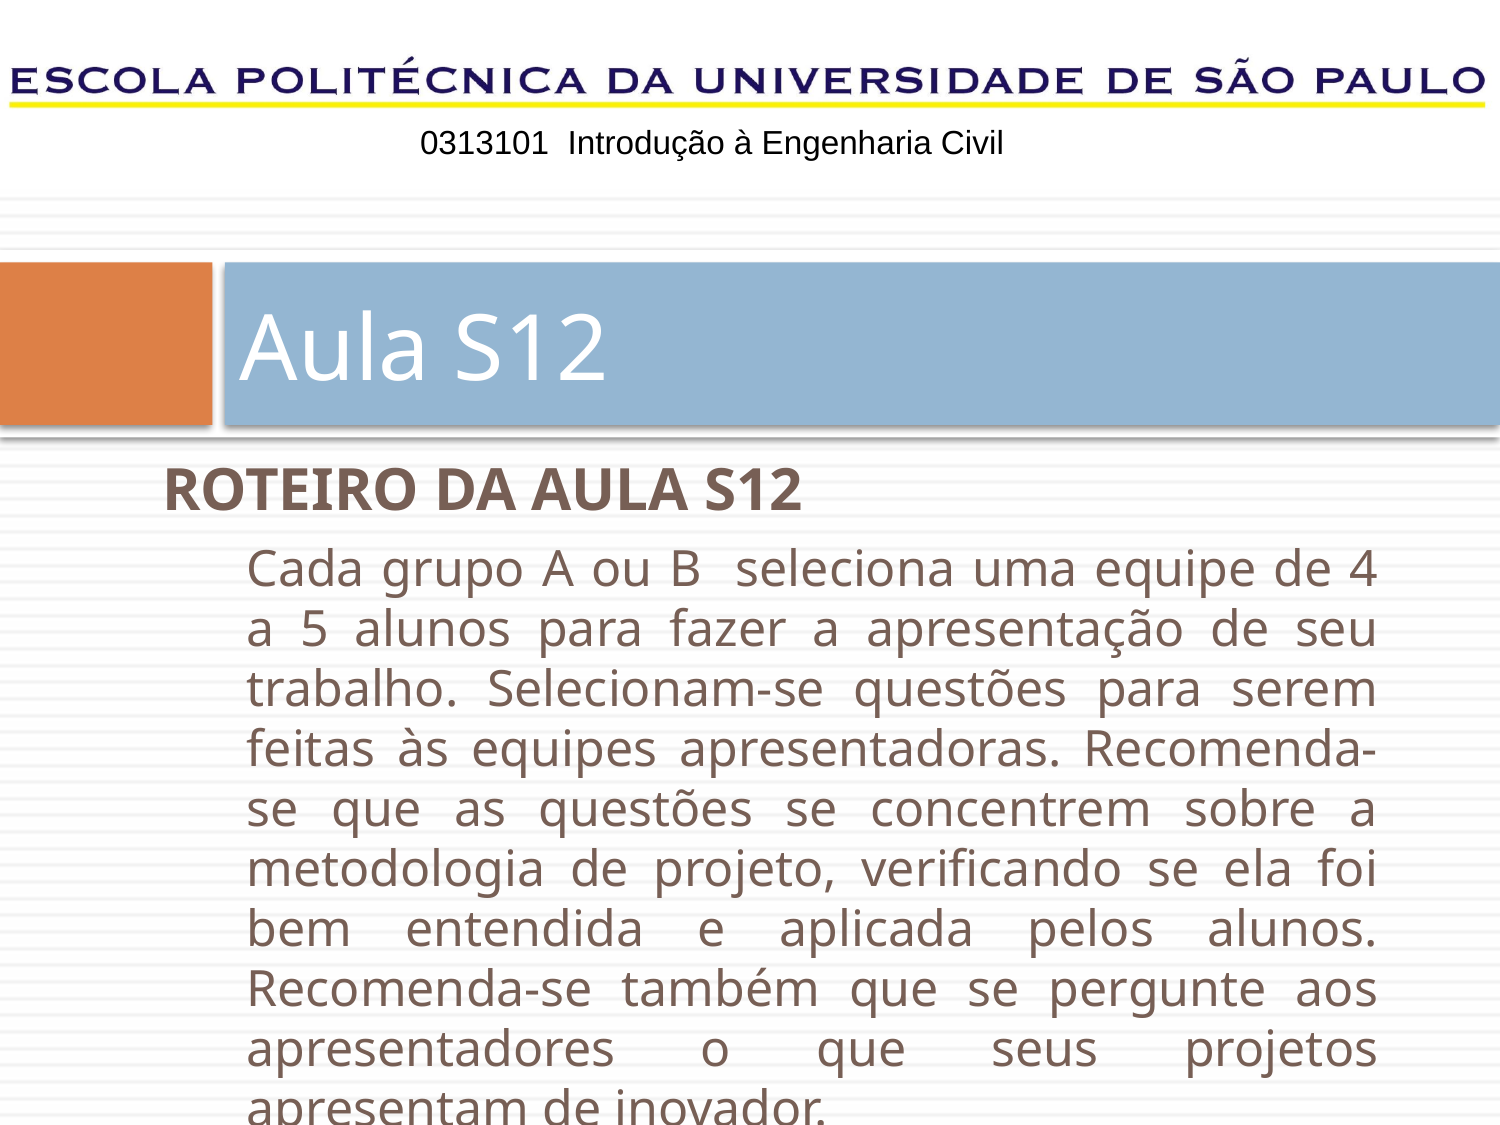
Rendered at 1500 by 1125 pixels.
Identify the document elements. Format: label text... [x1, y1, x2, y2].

picture [0, 0, 1500, 190]
title Aula S12 [225, 262, 1475, 425]
list ROTEIRO DA AULA S12 Cada grupo A ou B seleciona uma equipe de 4 a 5 alunos para fazer a apresentação de seu trabalho. Selecionam-se questões para serem feitas às equipes apresentadoras. Recomenda-se que as questões se concentrem sobre a metodologia de projeto, verificando se ela foi bem entendida e aplicada pelos alunos. Recomenda-se também que se pergunte aos apresentadores o que seus projetos apresentam de inovador. [147, 444, 1394, 1125]
